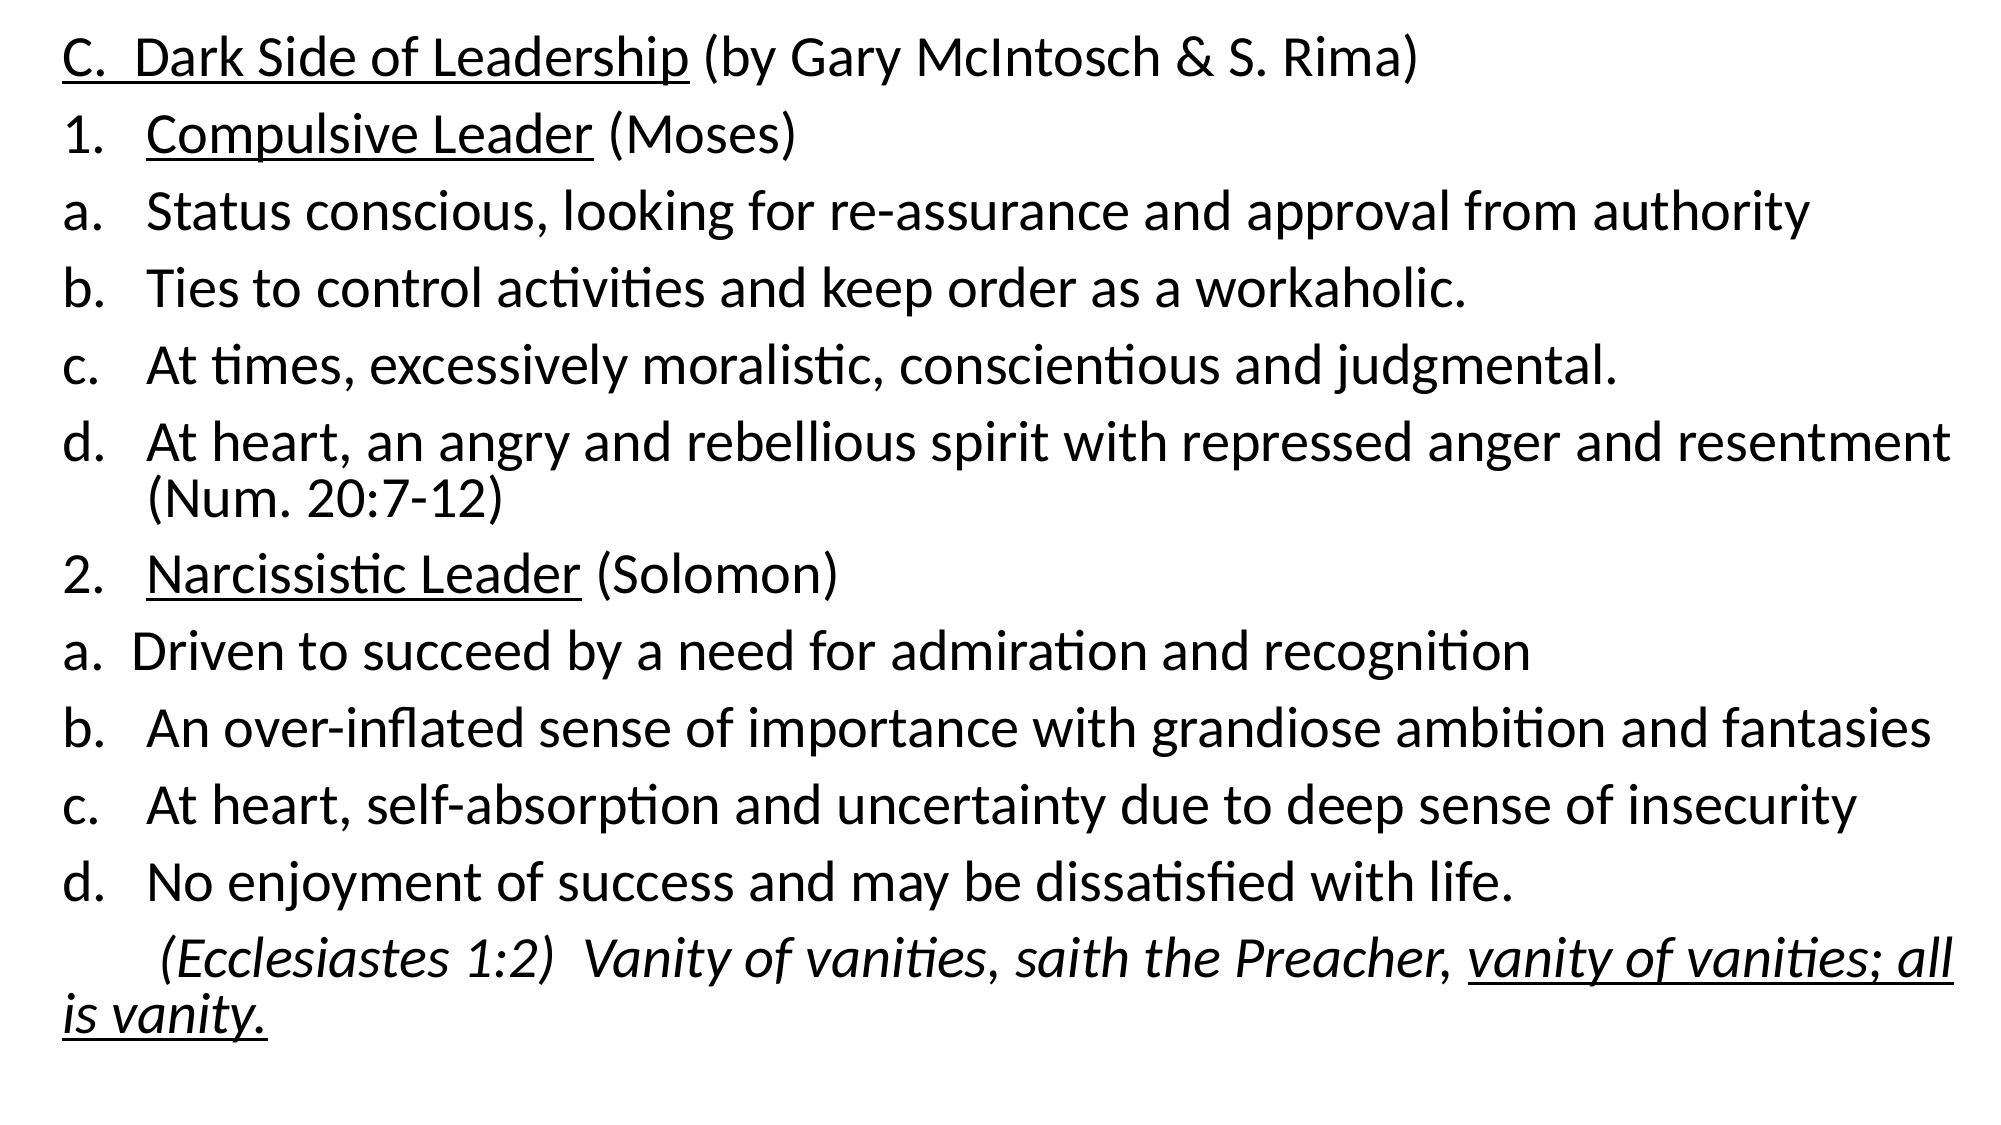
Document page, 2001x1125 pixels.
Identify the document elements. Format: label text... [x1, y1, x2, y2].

list C. Dark Side of Leadership (by Gary McIntosch & S. Rima) Compulsive Leader (Moses) Status conscious, looking for re-assurance and approval from authority Ties to control activities and keep order as a workaholic. At times, excessively moralistic, conscientious and judgmental. At heart, an angry and rebellious spirit with repressed anger and resentment (Num. 20:7-12) Narcissistic Leader (Solomon) a. Driven to succeed by a need for admiration and recognition An over-inflated sense of importance with grandiose ambition and fantasies At heart, self-absorption and uncertainty due to deep sense of insecurity No enjoyment of success and may be dissatisfied with life. (Ecclesiastes 1:2) Vanity of vanities, saith the Preacher, vanity of vanities; all is vanity. [47, 24, 1973, 1091]
